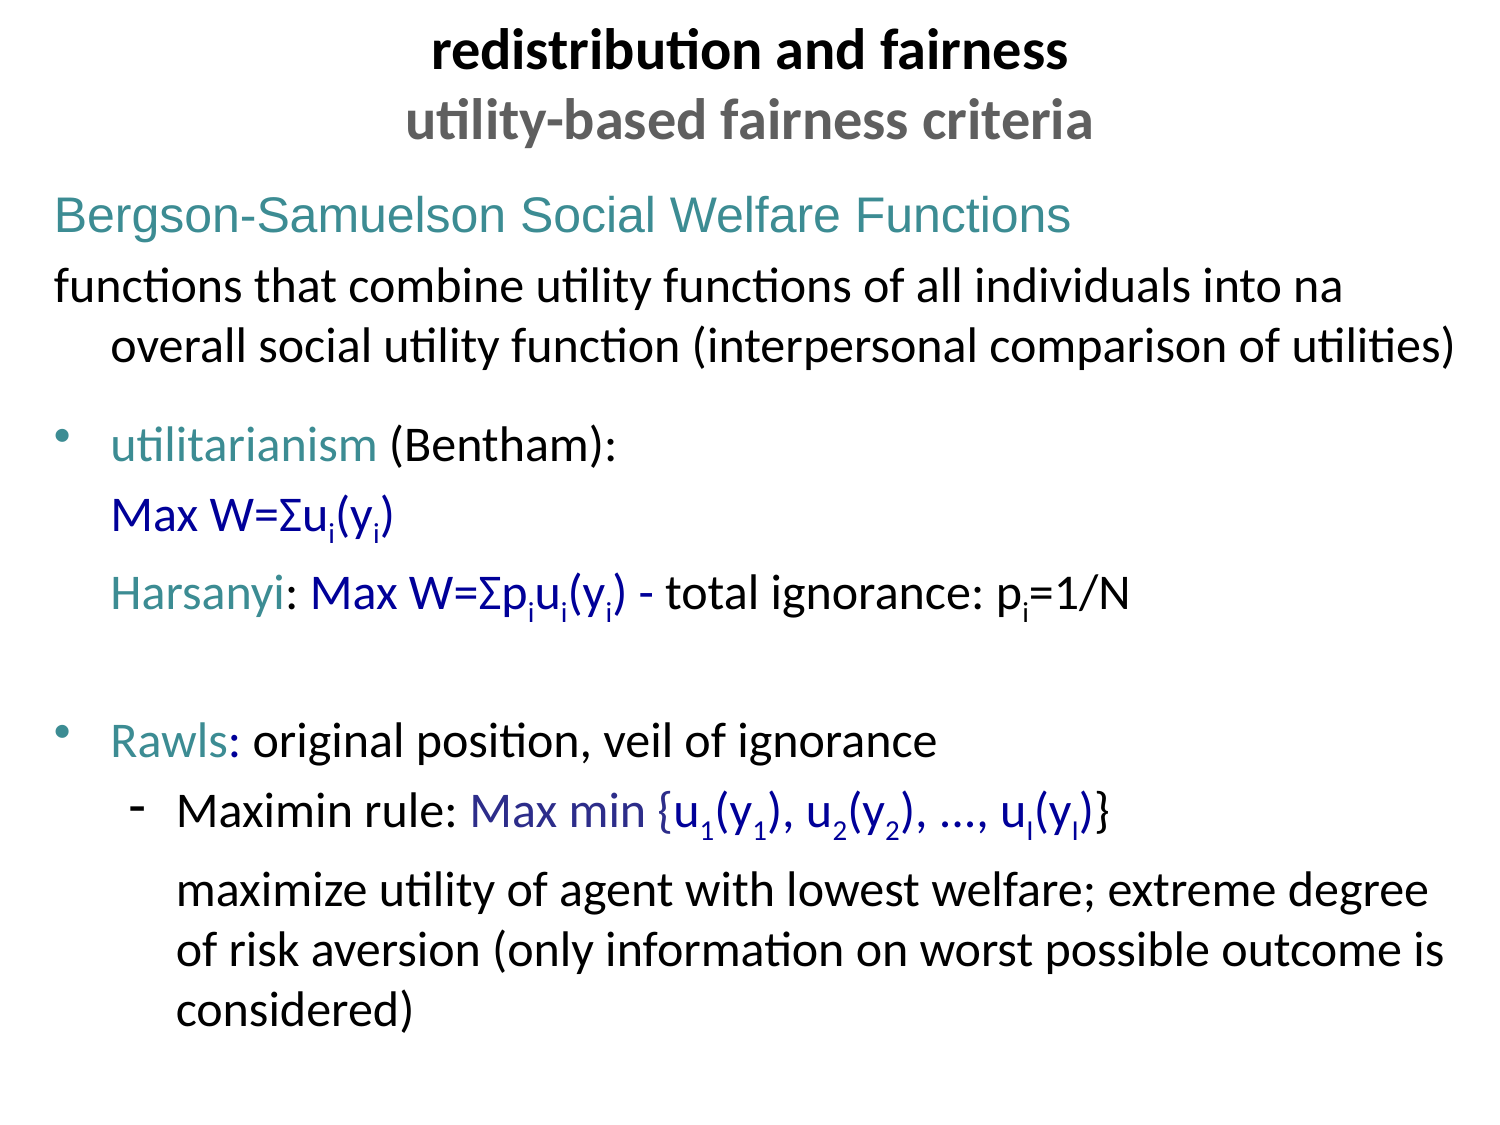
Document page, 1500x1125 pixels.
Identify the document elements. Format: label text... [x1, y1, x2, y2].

text_box Bergson-Samuelson Social Welfare Functions functions that combine utility functions of all individuals into na overall social utility function (interpersonal comparison of utilities) utilitarianism (Bentham): Max W=Σui(yi) Harsanyi: Max W=Σpiui(yi) - total ignorance: pi=1/N Rawls: original position, veil of ignorance Maximin rule: Max min {u1(y1), u2(y2), ..., uI(yI)} maximize utility of agent with lowest welfare; extreme degree of risk aversion (only information on worst possible outcome is considered) [39, 174, 1483, 1080]
text_box redistribution and fairness utility-based fairness criteria [74, 0, 1425, 175]
